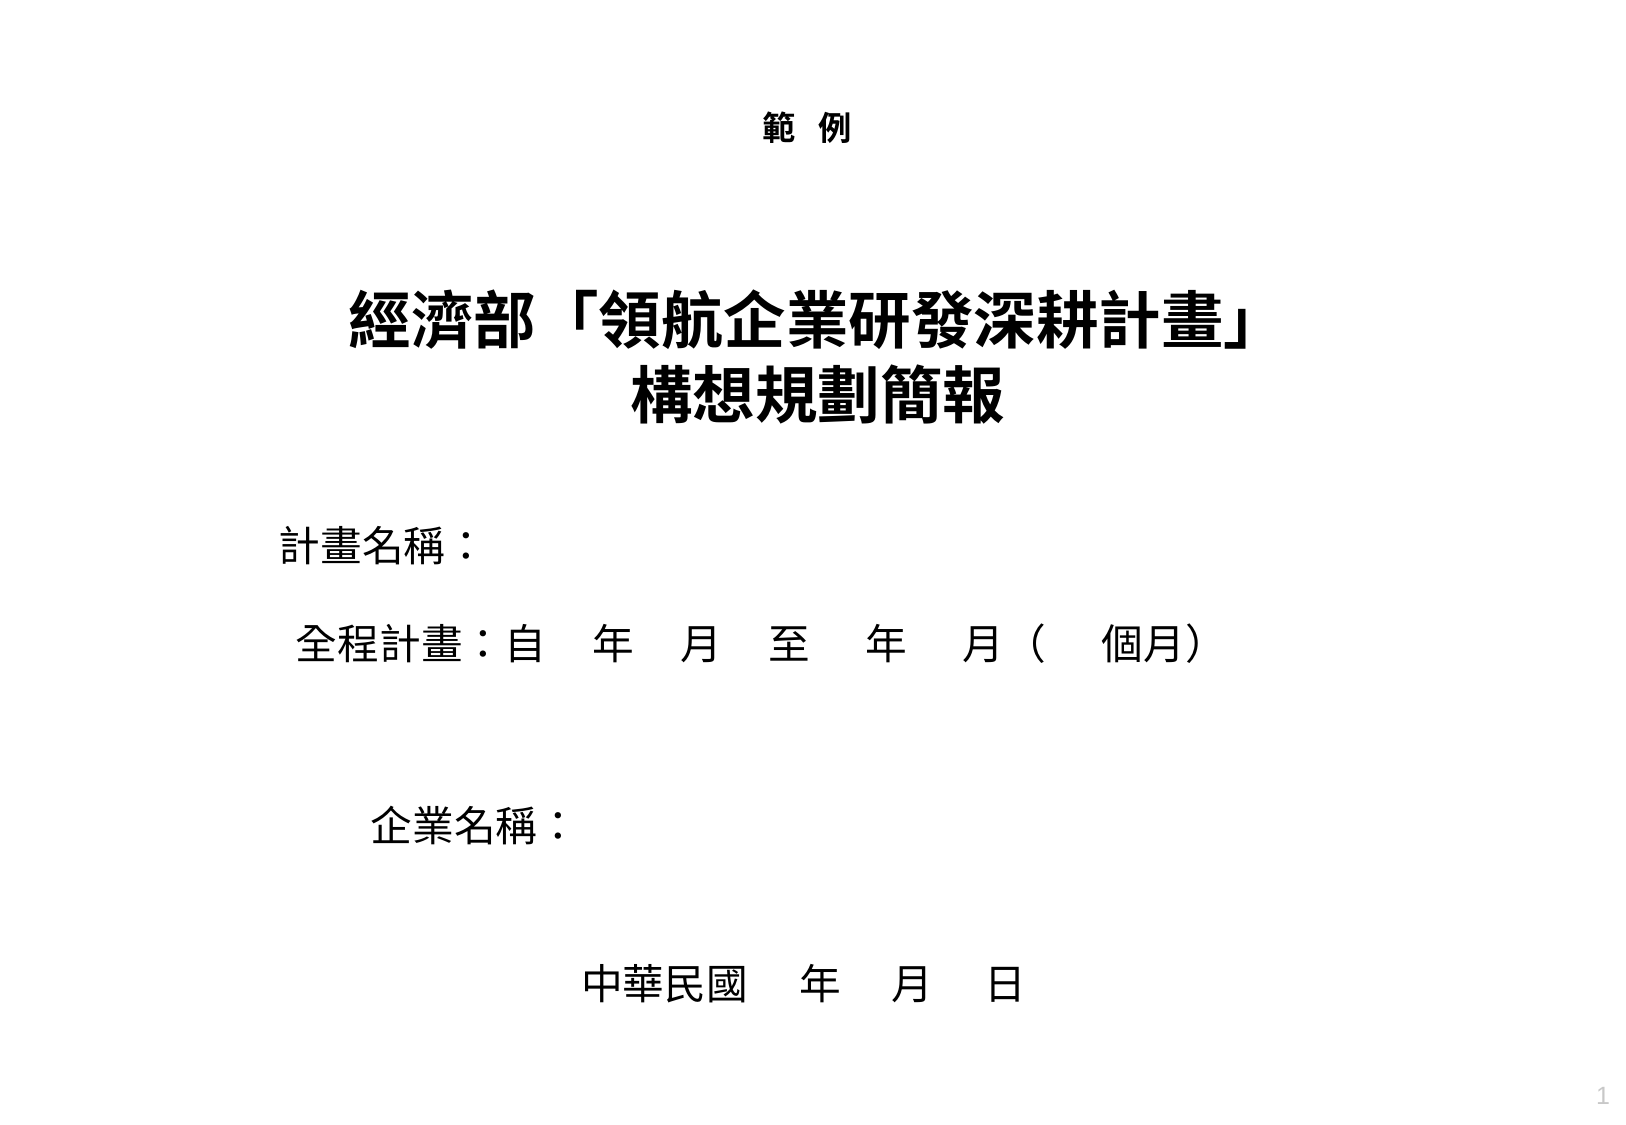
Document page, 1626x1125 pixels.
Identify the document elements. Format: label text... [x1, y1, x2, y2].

text_box 範 例 [747, 99, 867, 155]
text_box 中華民國 年 月 日 [565, 950, 1042, 1016]
text_box 全程計畫：自 年 月 至 年 月（ 個月） [280, 609, 1243, 676]
text_box 經濟部「領航企業研發深耕計畫」 構想規劃簡報 [127, 262, 1509, 450]
text_box 計畫名稱： [263, 512, 503, 578]
slide_number 1 [1259, 1064, 1625, 1125]
text_box 企業名稱： [355, 791, 1257, 857]
